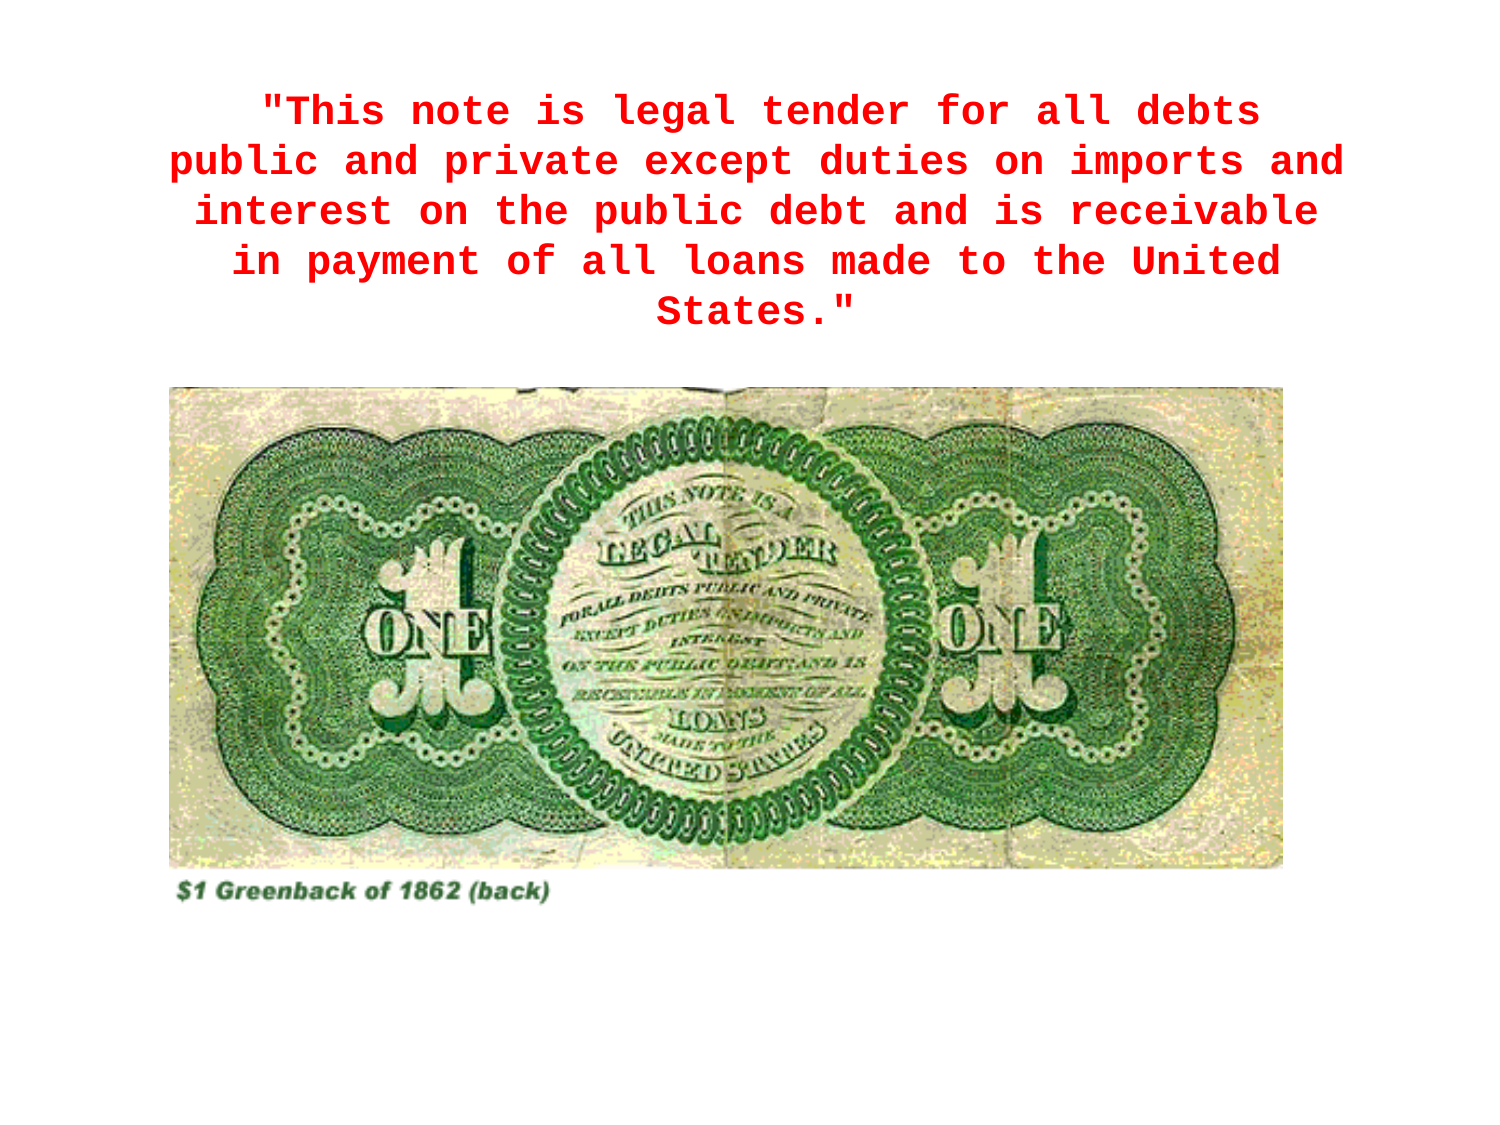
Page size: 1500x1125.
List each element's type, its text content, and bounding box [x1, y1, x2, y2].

text_box "This note is legal tender for all debts public and private except duties on imports and interest on the public debt and is receivable in payment of all loans made to the United States." [149, 75, 1363, 340]
picture [168, 387, 1284, 917]
